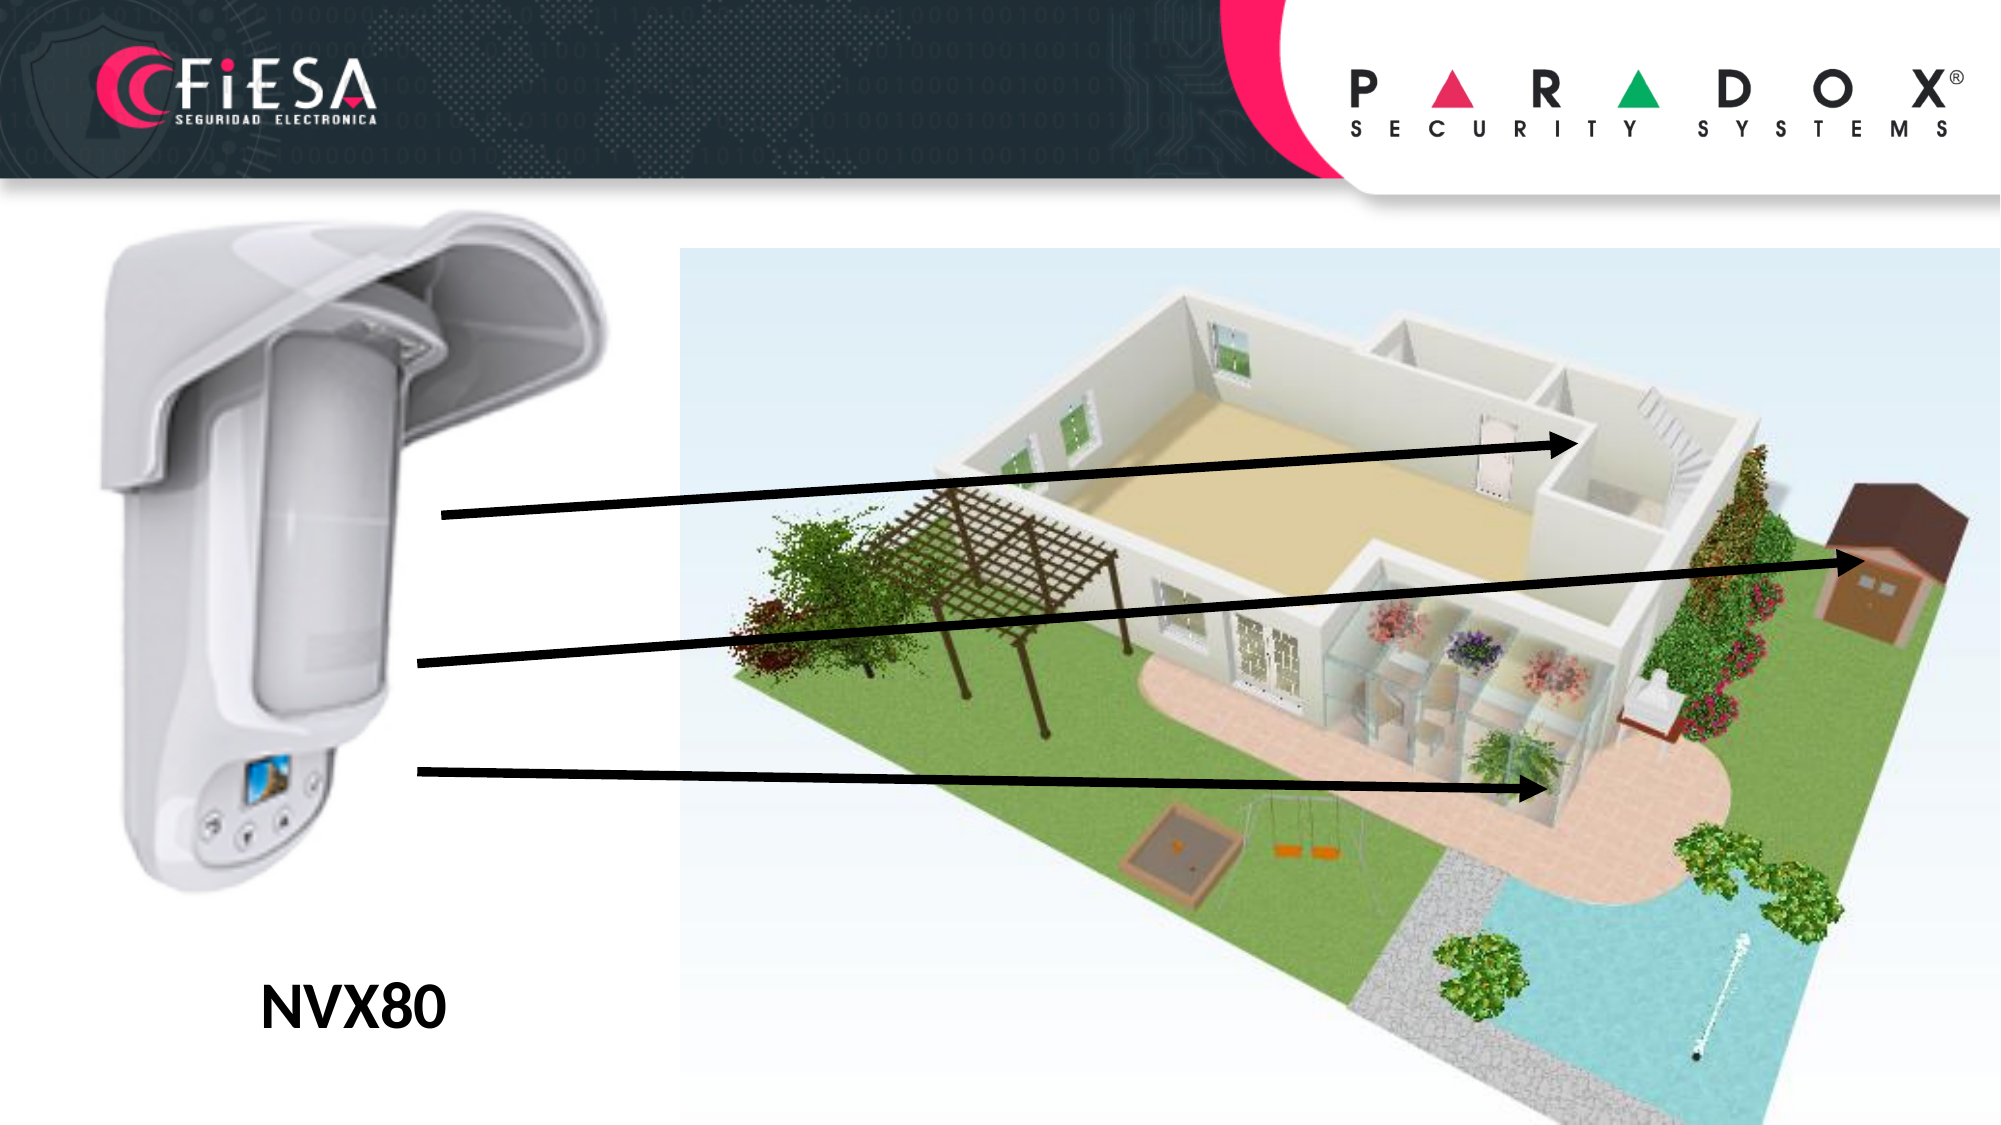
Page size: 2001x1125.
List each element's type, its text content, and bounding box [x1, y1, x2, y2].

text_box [629, 560, 1866, 664]
text_box NVX80 [245, 954, 463, 1049]
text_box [629, 443, 1579, 516]
picture [0, 0, 2001, 1125]
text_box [629, 771, 1548, 790]
